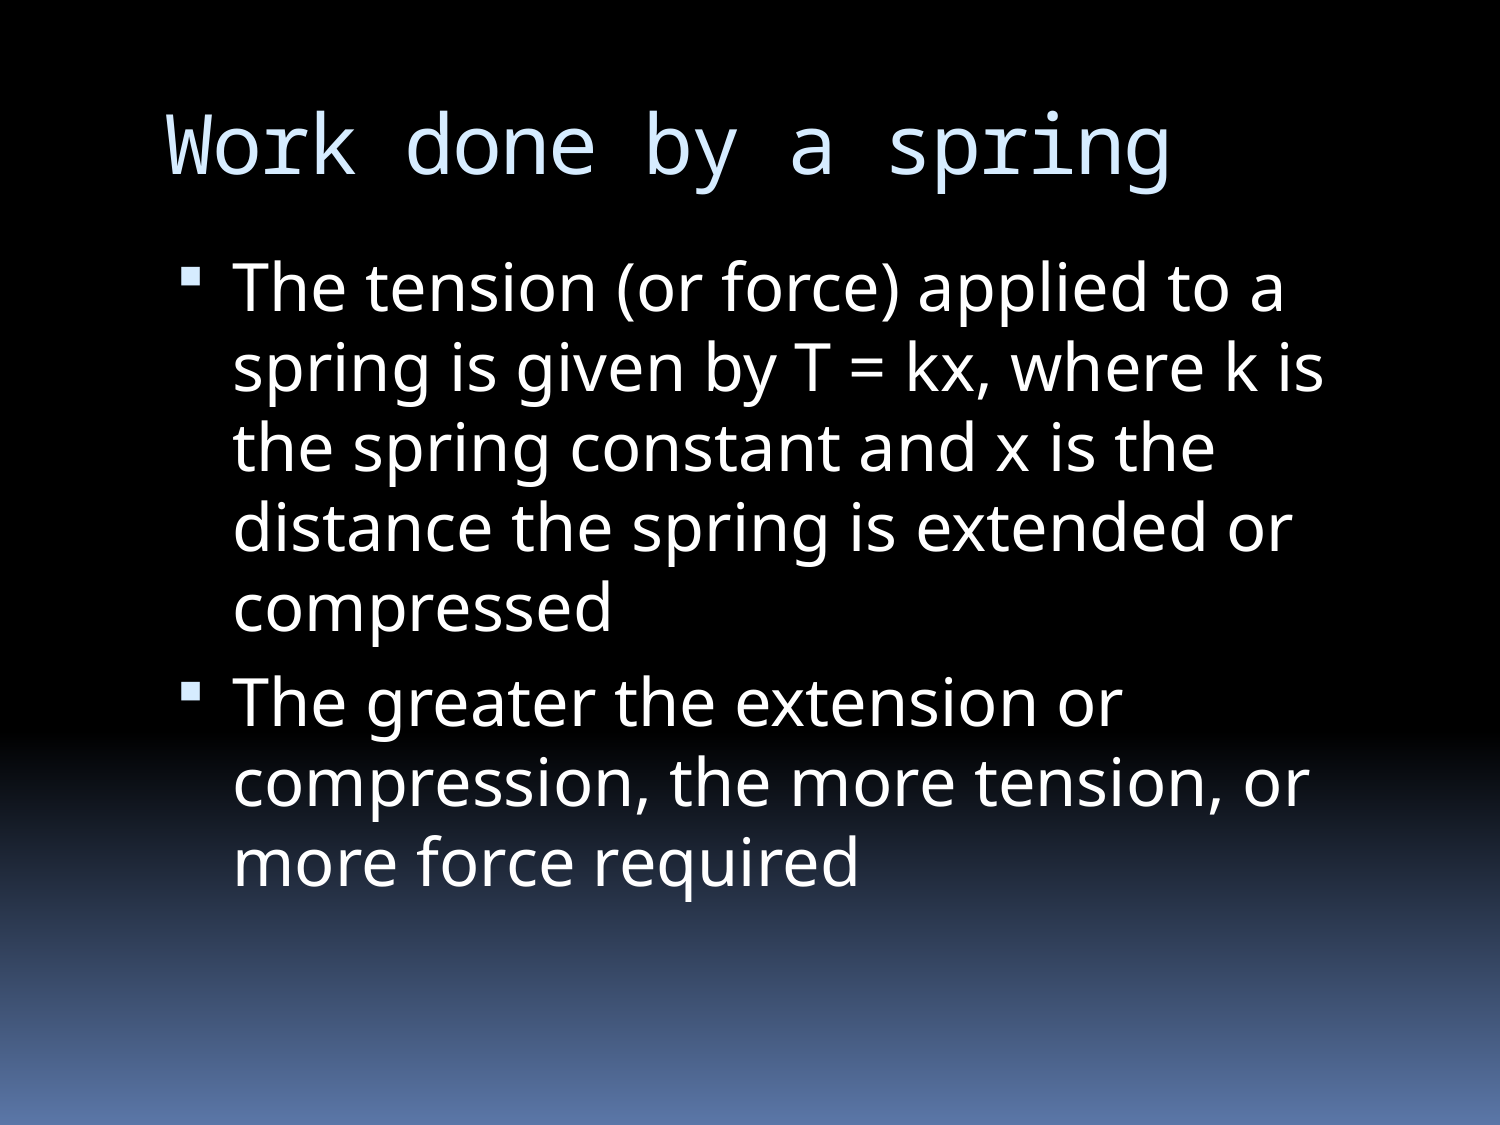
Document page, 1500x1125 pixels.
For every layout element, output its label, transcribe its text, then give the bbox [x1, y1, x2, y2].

list The tension (or force) applied to a spring is given by T = kx, where k is the spring constant and x is the distance the spring is extended or compressed The greater the extension or compression, the more tension, or more force required [150, 237, 1425, 1043]
title Work done by a spring [150, 83, 1425, 234]
